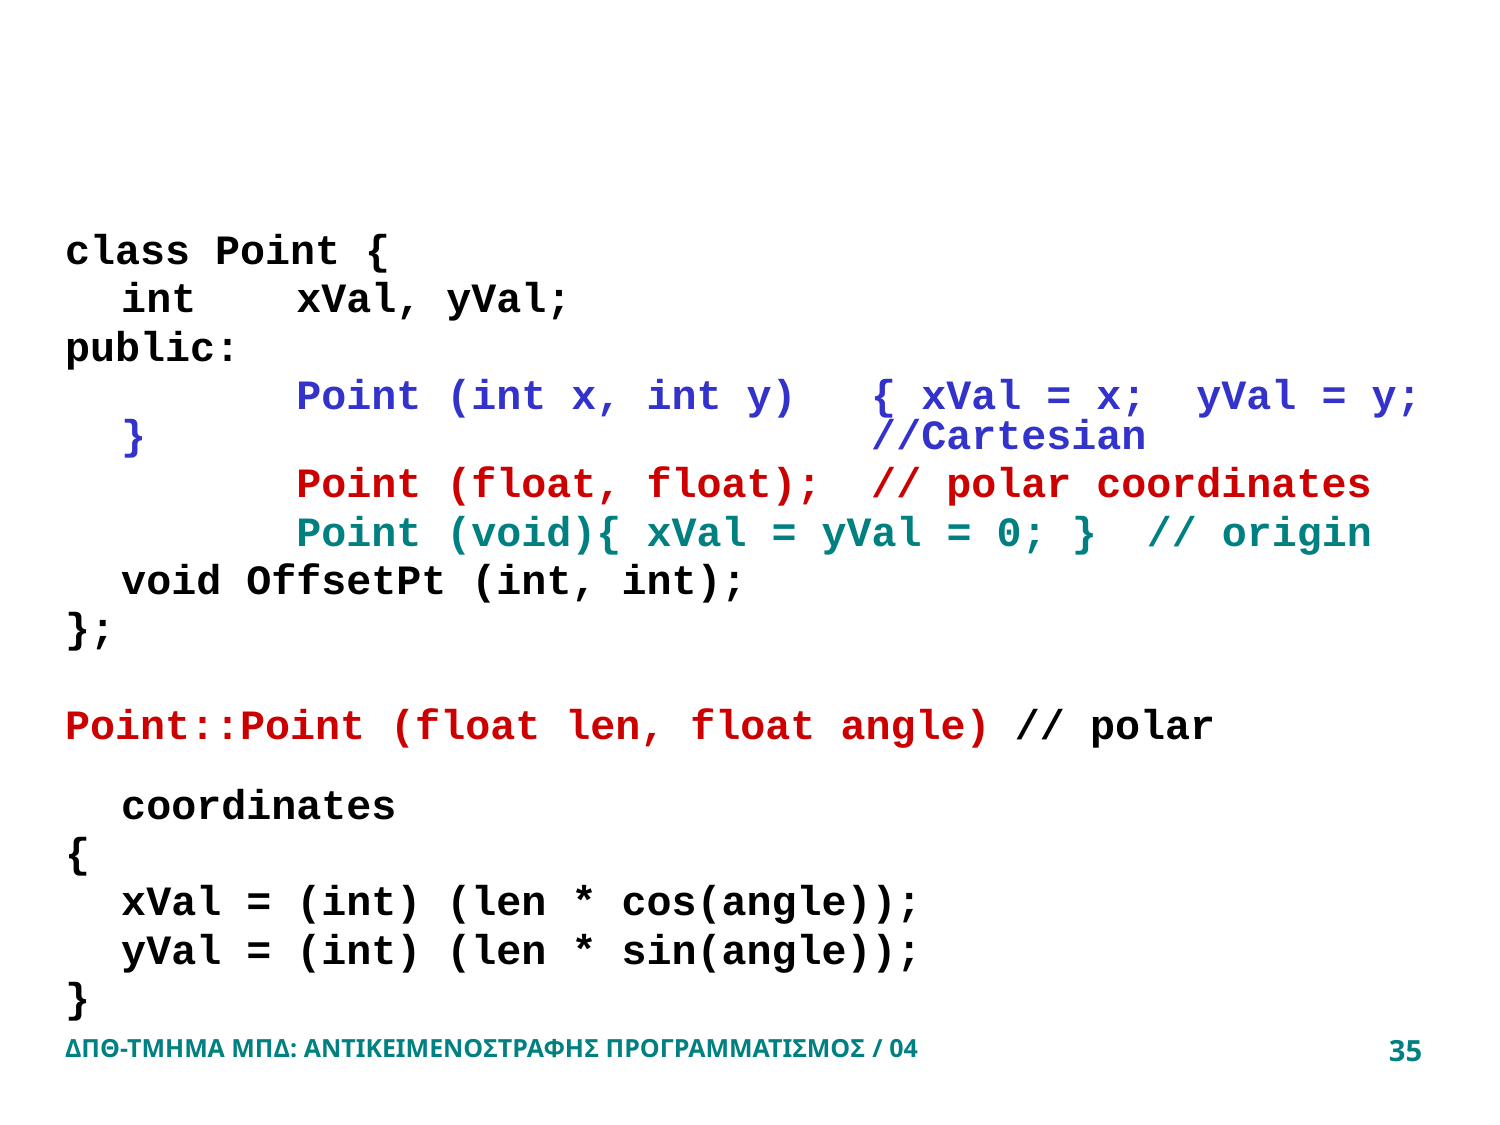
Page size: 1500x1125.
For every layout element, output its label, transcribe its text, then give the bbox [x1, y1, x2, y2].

slide_number 35 [1250, 1025, 1438, 1100]
list class Point { int xVal, yVal; public: Point (int x, int y) { xVal = x; yVal = y; } //Cartesian Point (float, float); // polar coordinates Point (void){ xVal = yVal = 0; } // origin void OffsetPt (int, int); }; Point::Point (float len, float angle) // polar coordinates { xVal = (int) (len * cos(angle)); yVal = (int) (len * sin(angle)); } [50, 224, 1450, 1000]
footer ΔΠΘ-ΤΜΗΜΑ ΜΠΔ: ΑΝΤΙΚΕΙΜΕΝΟΣΤΡΑΦΗΣ ΠΡΟΓΡΑΜΜΑΤΙΣΜΟΣ / 04 [50, 1025, 1213, 1100]
